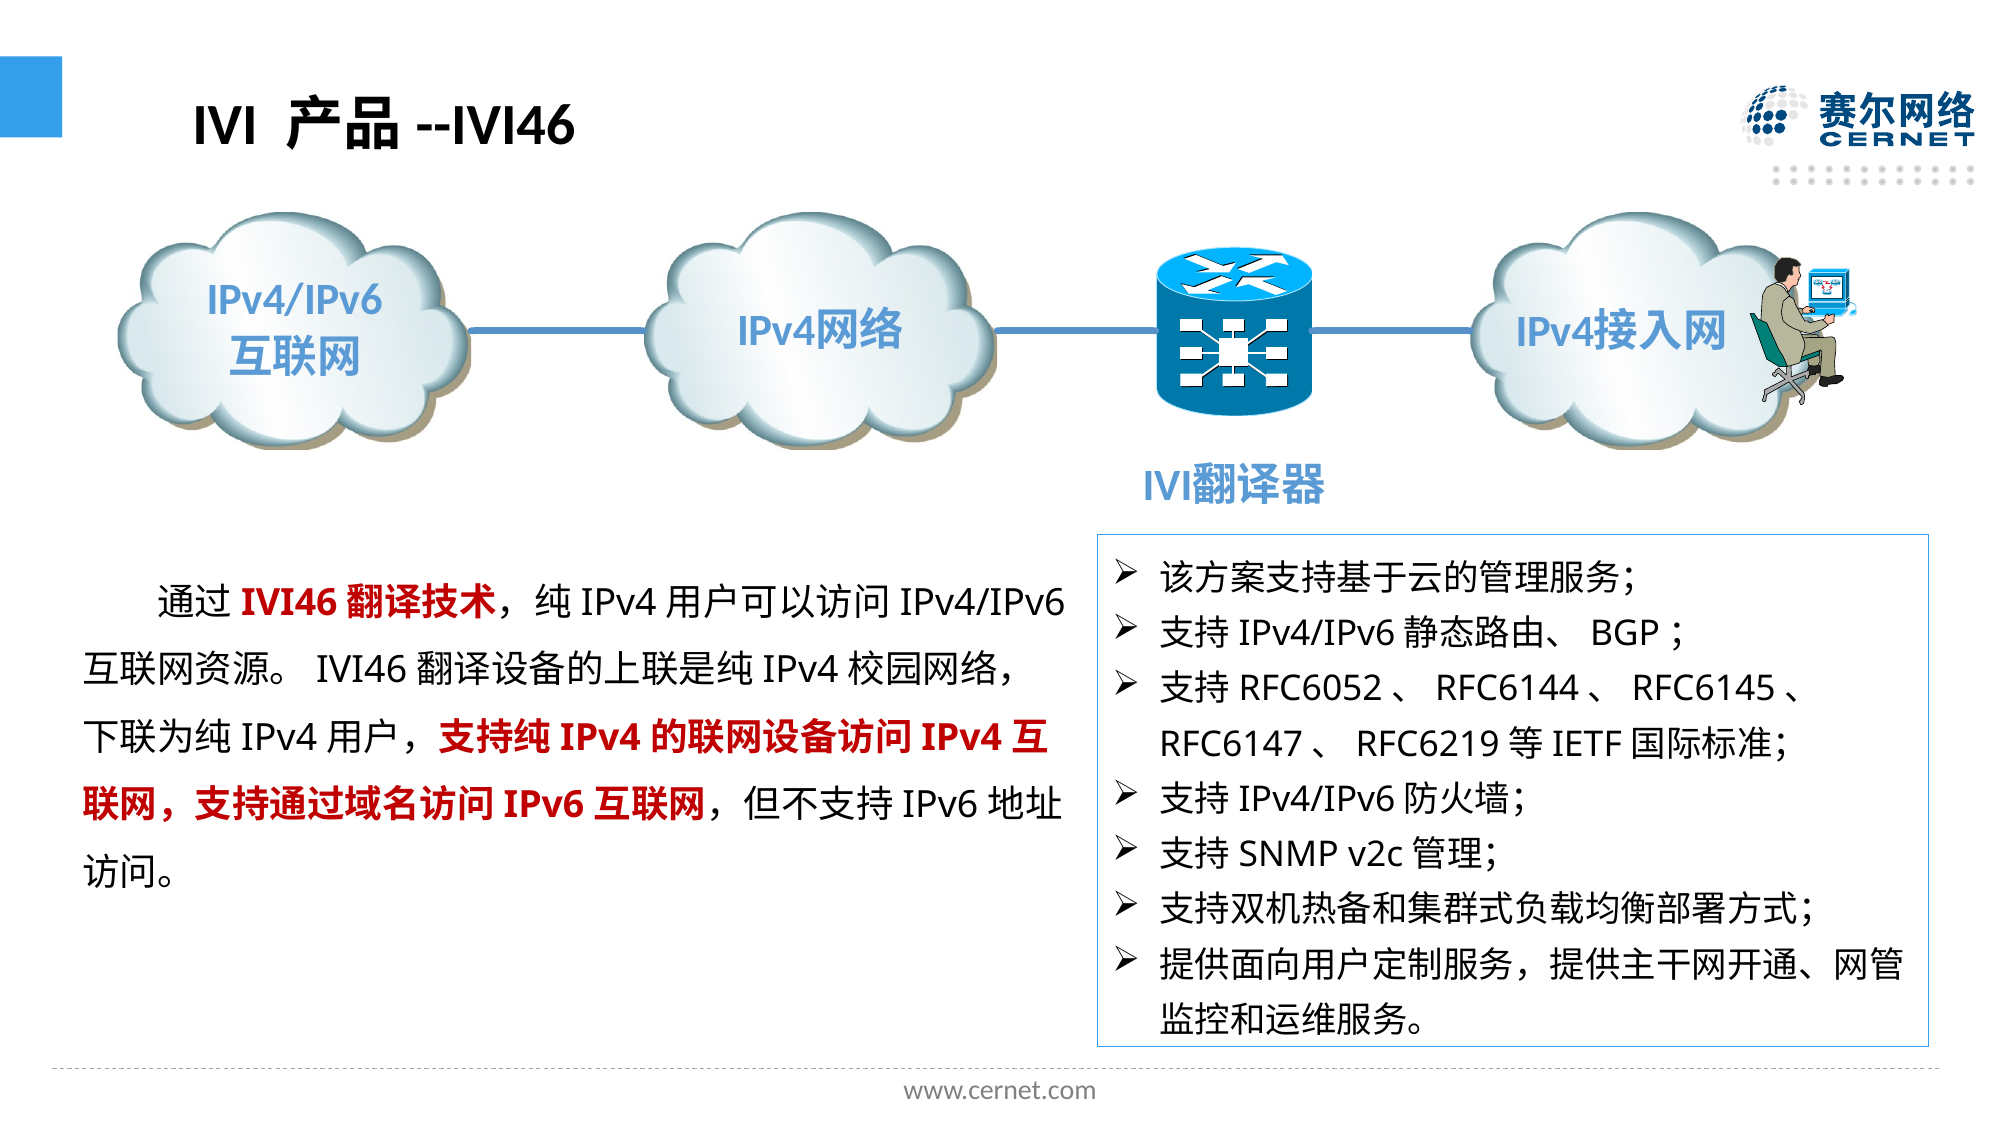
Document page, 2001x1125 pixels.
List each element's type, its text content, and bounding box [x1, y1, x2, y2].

picture [115, 209, 1857, 535]
text_box IVI 产品--IVI46 [177, 78, 591, 164]
text_box 通过IVI46翻译技术，纯IPv4用户可以访问IPv4/IPv6互联网资源。IVI46翻译设备的上联是纯IPv4校园网络，下联为纯IPv4用户，支持纯IPv4的联网设备访问IPv4互联网，支持通过域名访问IPv6互联网，但不支持IPv6地址访问。 [67, 547, 1084, 901]
text_box 该方案支持基于云的管理服务； 支持IPv4/IPv6静态路由、BGP； 支持RFC6052、RFC6144、RFC6145、 RFC6147、RFC6219等IETF国际标准； 支持IPv4/IPv6防火墙； 支持SNMP v2c管理； 支持双机热备和集群式负载均衡部署方式； 提供面向用户定制服务，提供主干网开通、网管监控和运维服务。 [1097, 534, 1929, 1047]
